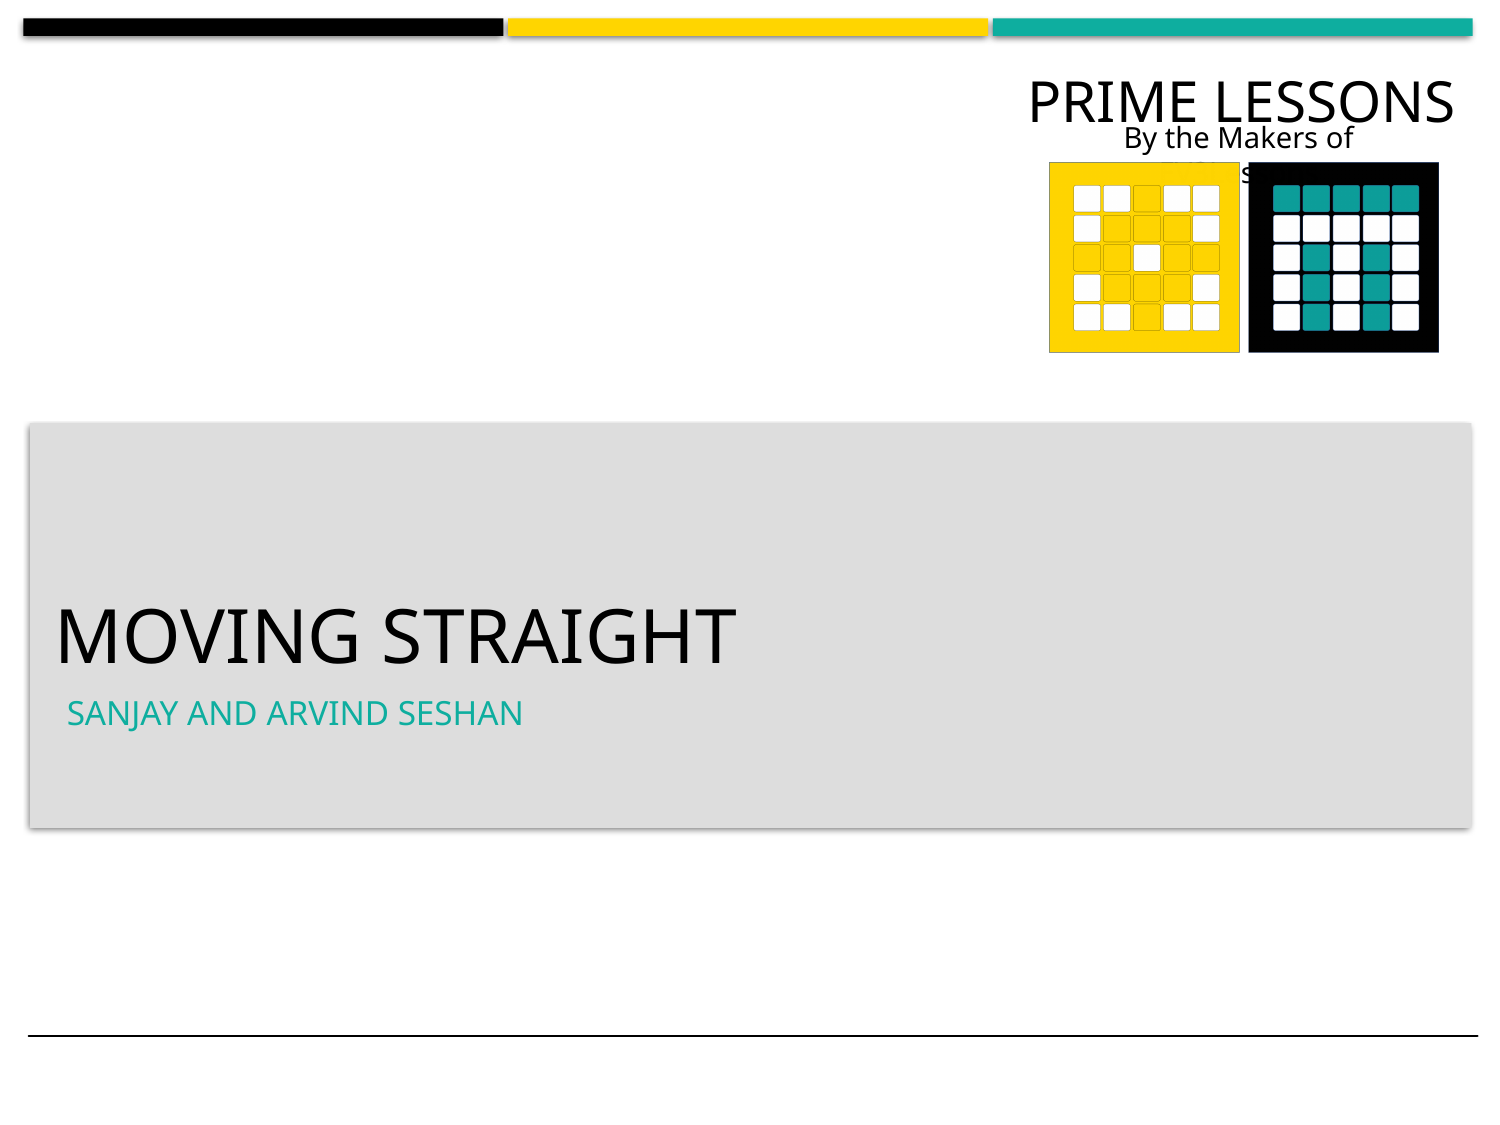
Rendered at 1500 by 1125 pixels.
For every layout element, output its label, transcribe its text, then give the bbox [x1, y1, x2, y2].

picture [1248, 162, 1439, 353]
subtitle Sanjay and Arvind Seshan [51, 685, 994, 782]
picture [1049, 162, 1240, 353]
title Moving straight [39, 439, 1448, 686]
